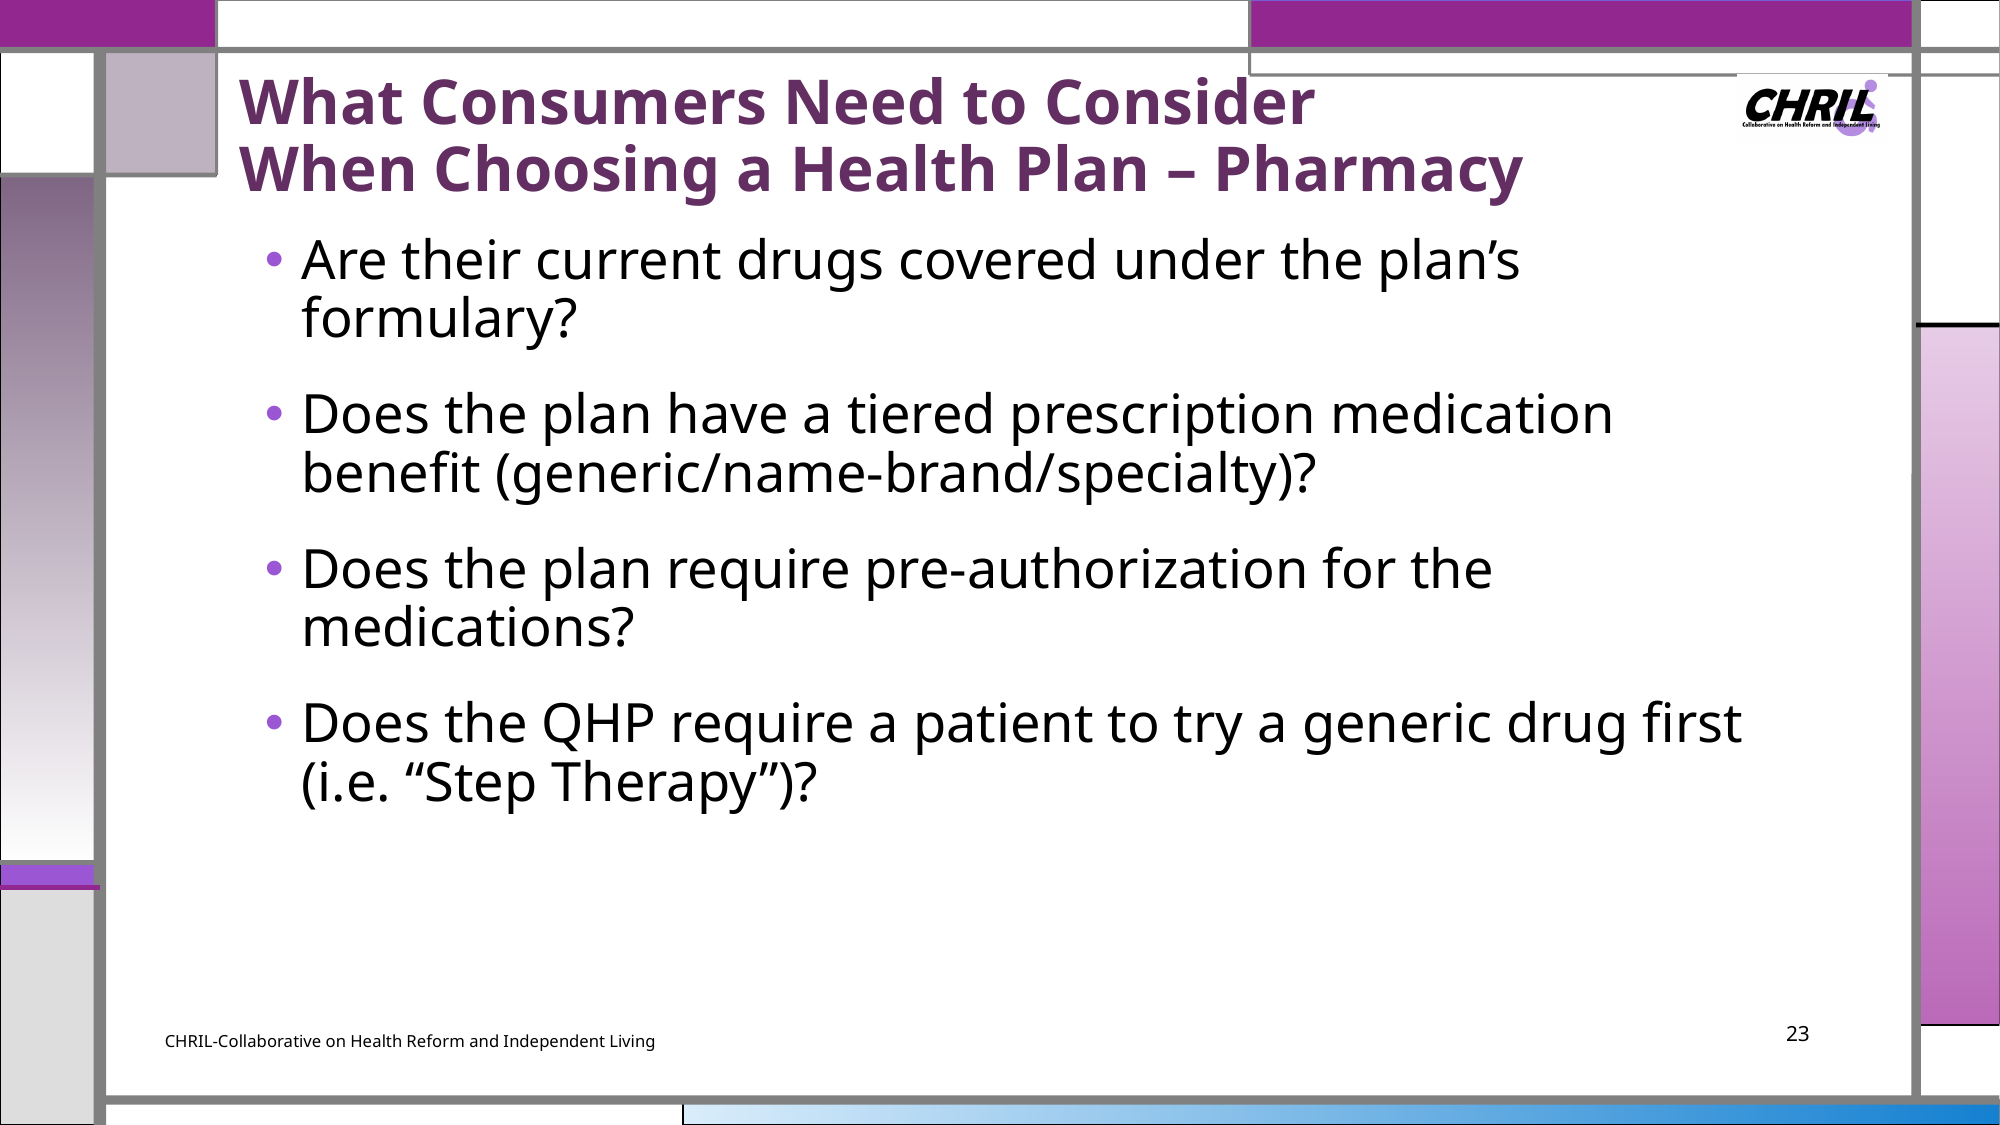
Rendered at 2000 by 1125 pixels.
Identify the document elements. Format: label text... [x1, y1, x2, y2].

slide_number 23 [1662, 1012, 1825, 1058]
footer CHRIL-Collaborative on Health Reform and Independent Living [149, 1012, 725, 1070]
list Are their current drugs covered under the plan’s formulary? Does the plan have a tiered prescription medication benefit (generic/name-brand/specialty)? Does the plan require pre-authorization for the medications? Does the QHP require a patient to try a generic drug first (i.e. “Step Therapy”)? [249, 224, 1825, 988]
title What Consumers Need to Consider When Choosing a Health Plan – Pharmacy [224, 62, 1800, 213]
picture [1800, 74, 1888, 143]
